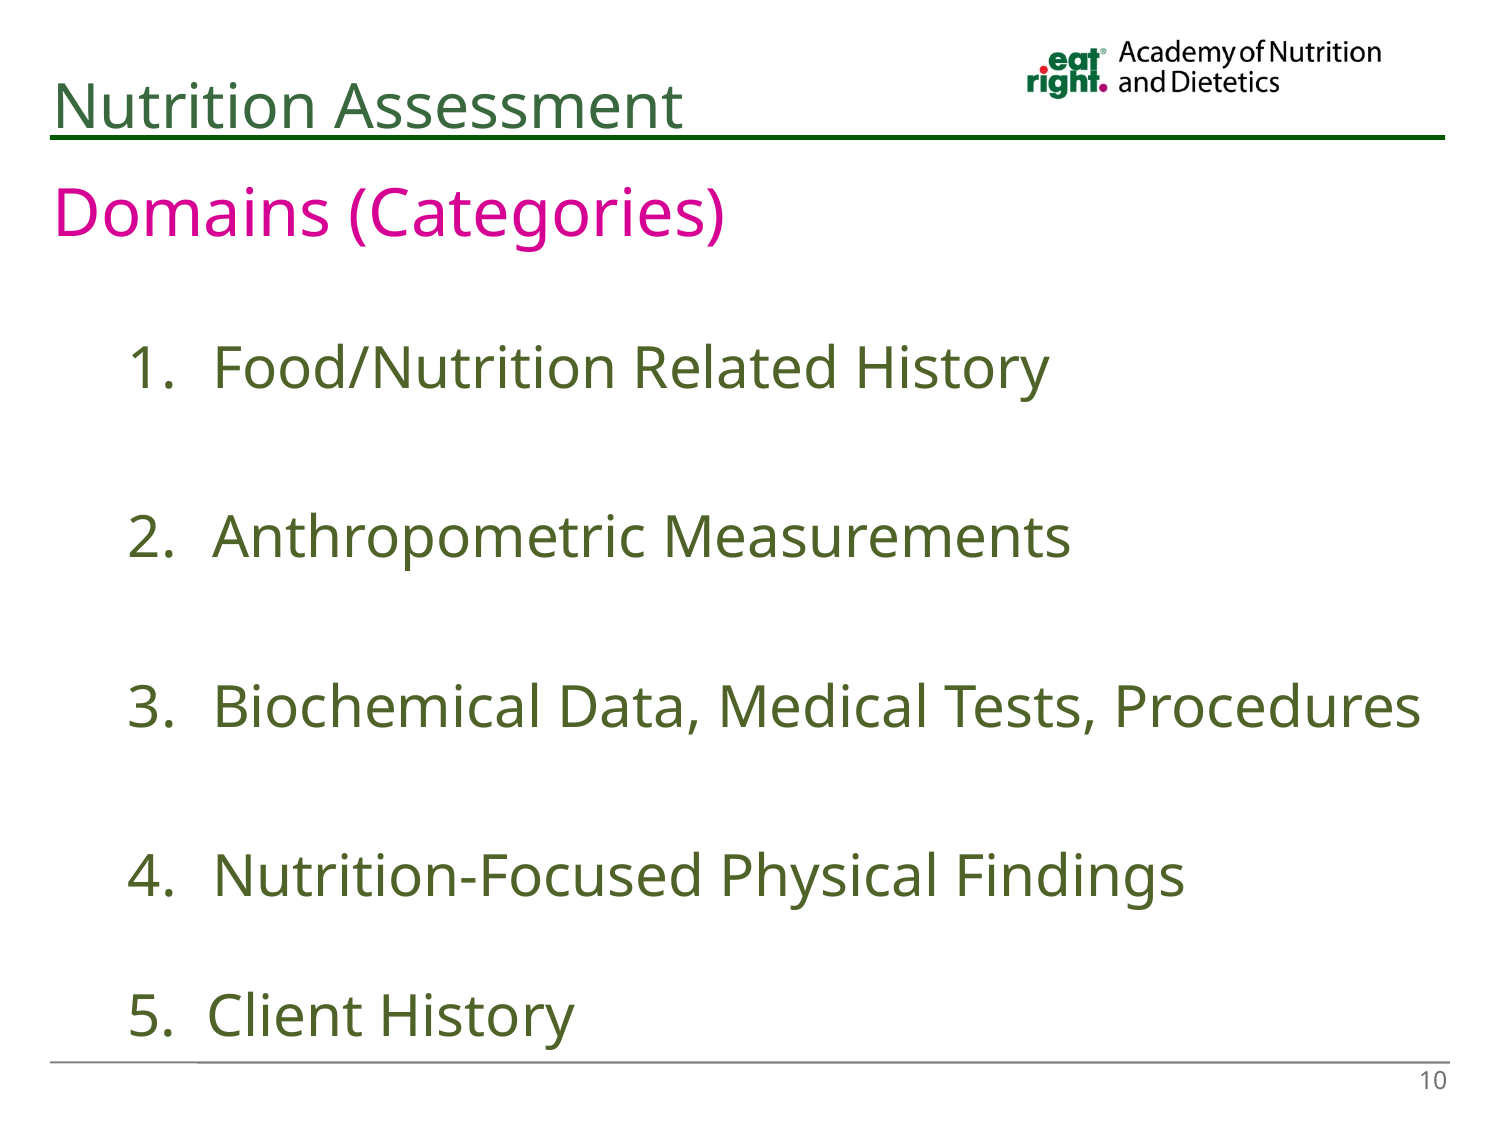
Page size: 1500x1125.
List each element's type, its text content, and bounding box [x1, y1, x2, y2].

picture [1025, 37, 1382, 57]
slide_number 10 [1112, 1062, 1463, 1100]
list Domains (Categories) Food/Nutrition Related History Anthropometric Measurements Biochemical Data, Medical Tests, Procedures Nutrition-Focused Physical Findings 5. Client History [37, 162, 1463, 1051]
title Nutrition Assessment [37, 57, 1388, 151]
